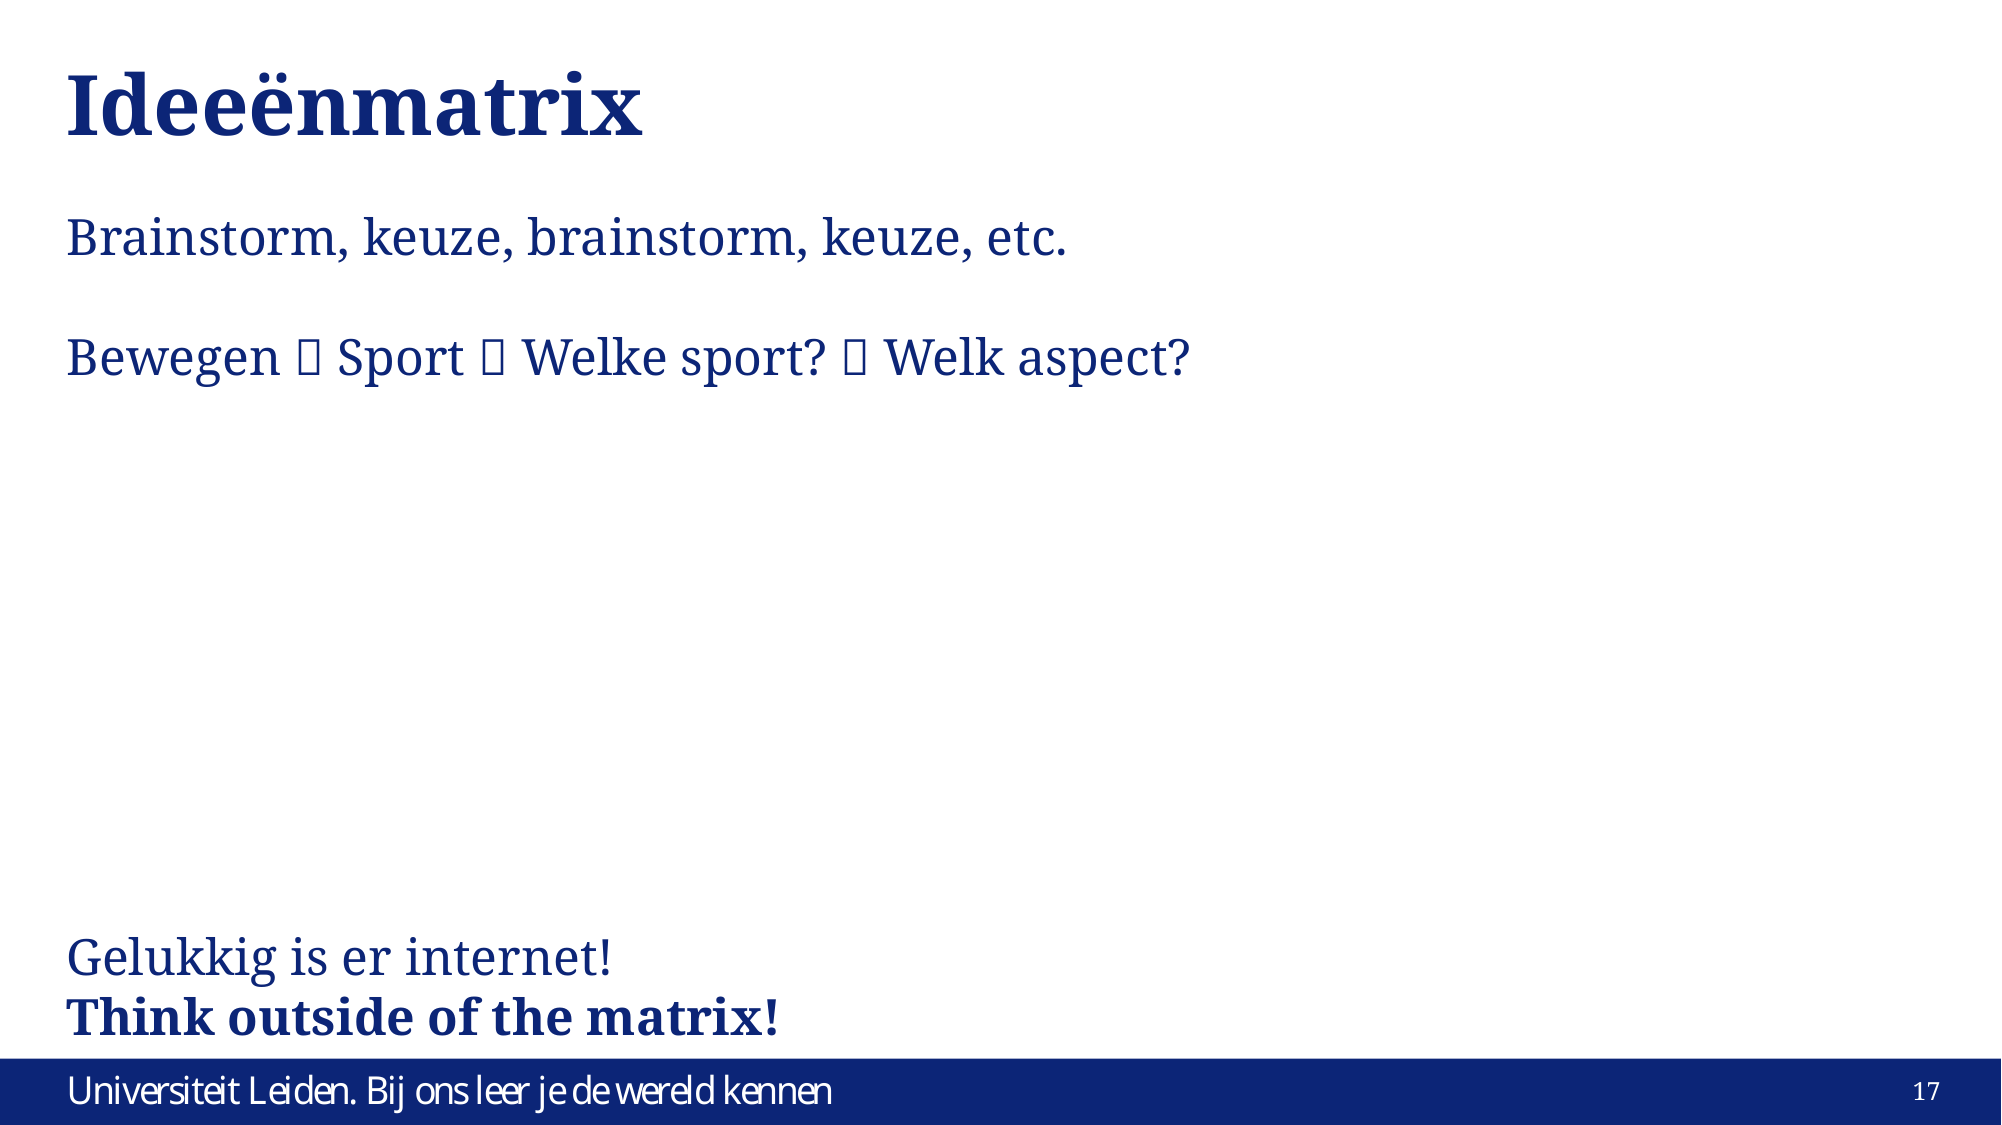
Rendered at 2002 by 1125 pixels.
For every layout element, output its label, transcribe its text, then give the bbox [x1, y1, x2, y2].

title Ideeënmatrix [66, 66, 1935, 138]
list Brainstorm, keuze, brainstorm, keuze, etc. Bewegen  Sport  Welke sport?  Welk aspect? Gelukkig is er internet! Think outside of the matrix! [66, 205, 1935, 993]
